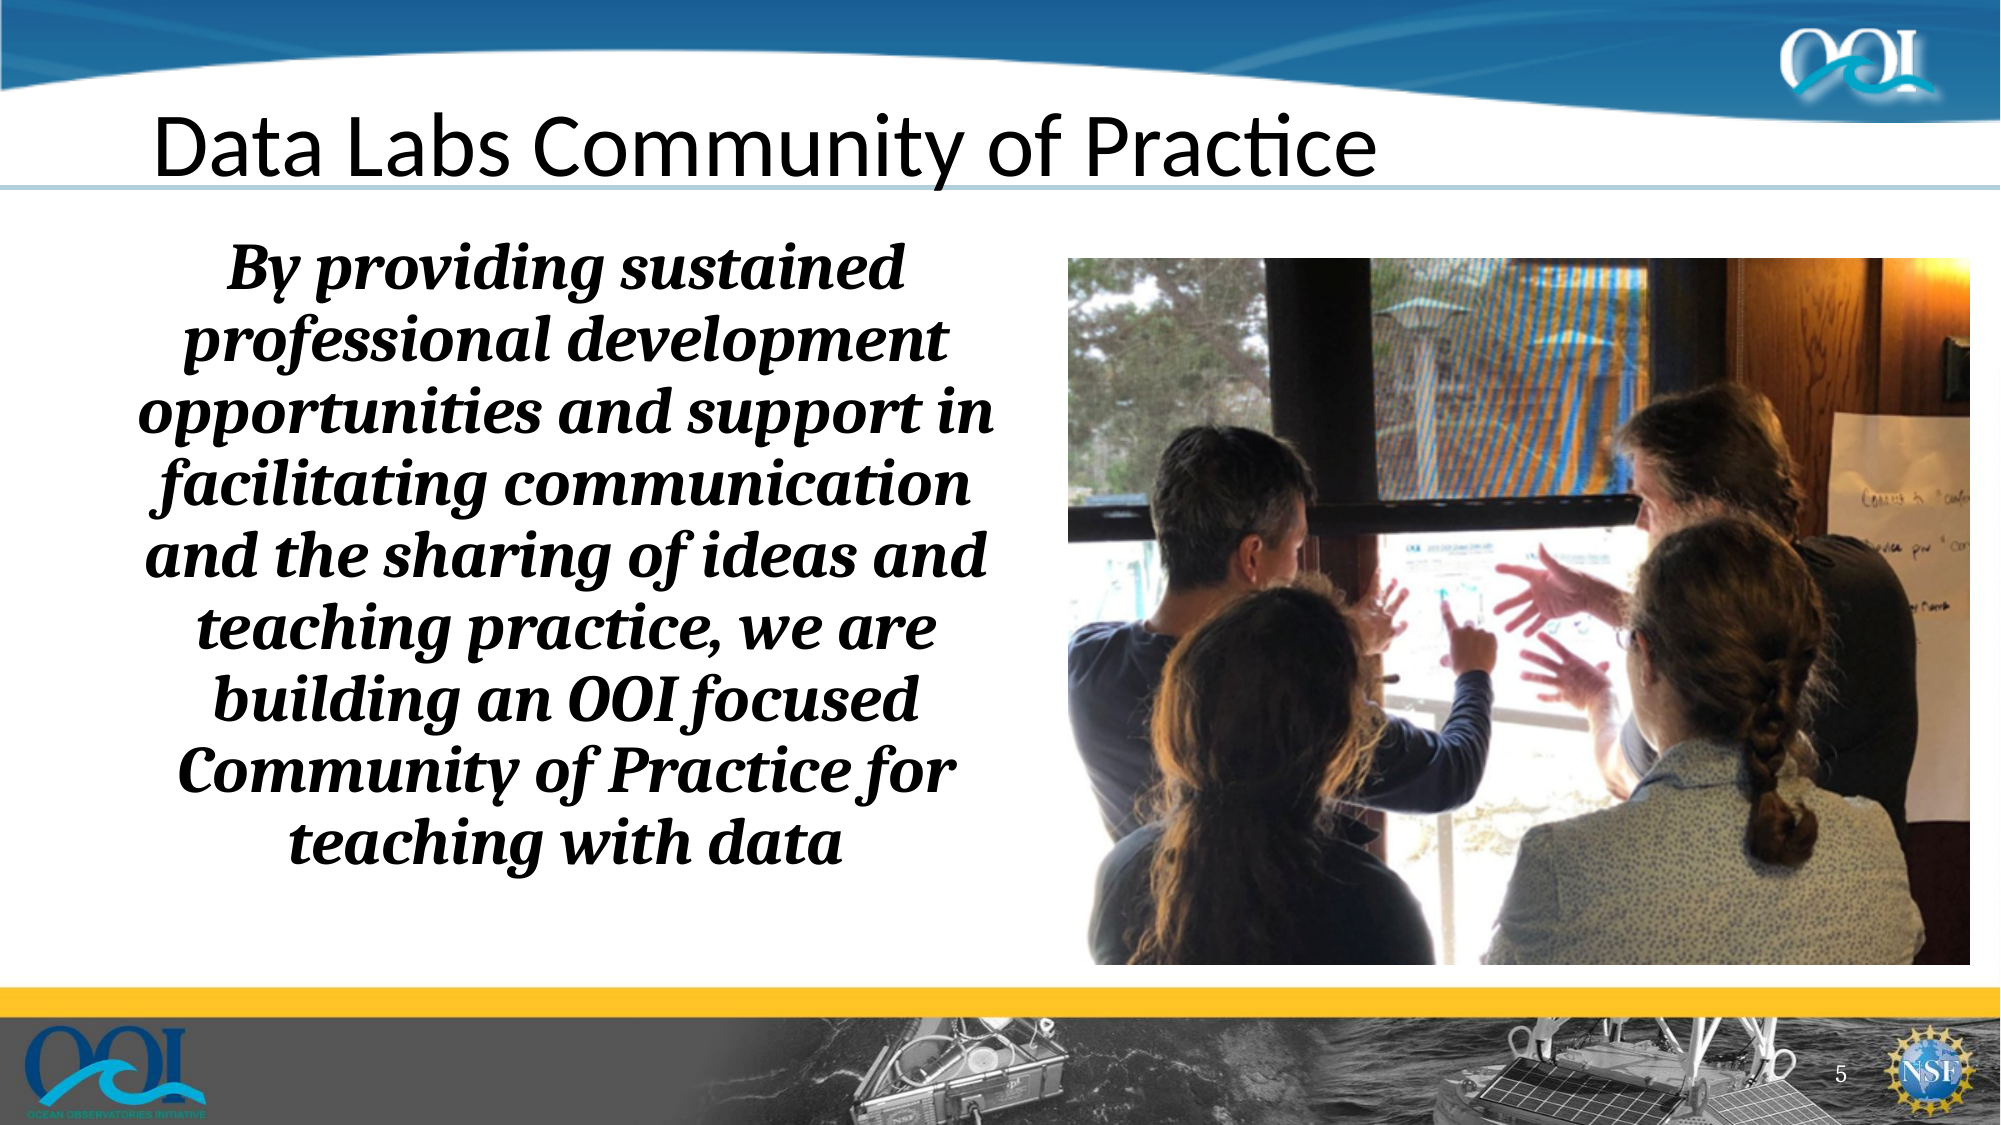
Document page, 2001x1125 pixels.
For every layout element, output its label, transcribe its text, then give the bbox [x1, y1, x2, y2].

list By providing sustained professional development opportunities and support in facilitating communication and the sharing of ideas and teaching practice, we are building an OOI focused Community of Practice for teaching with data [90, 216, 1044, 945]
title Data Labs Community of Practice [137, 59, 1863, 234]
picture [0, 0, 2001, 1125]
slide_number ‹#› [1412, 1042, 1863, 1103]
